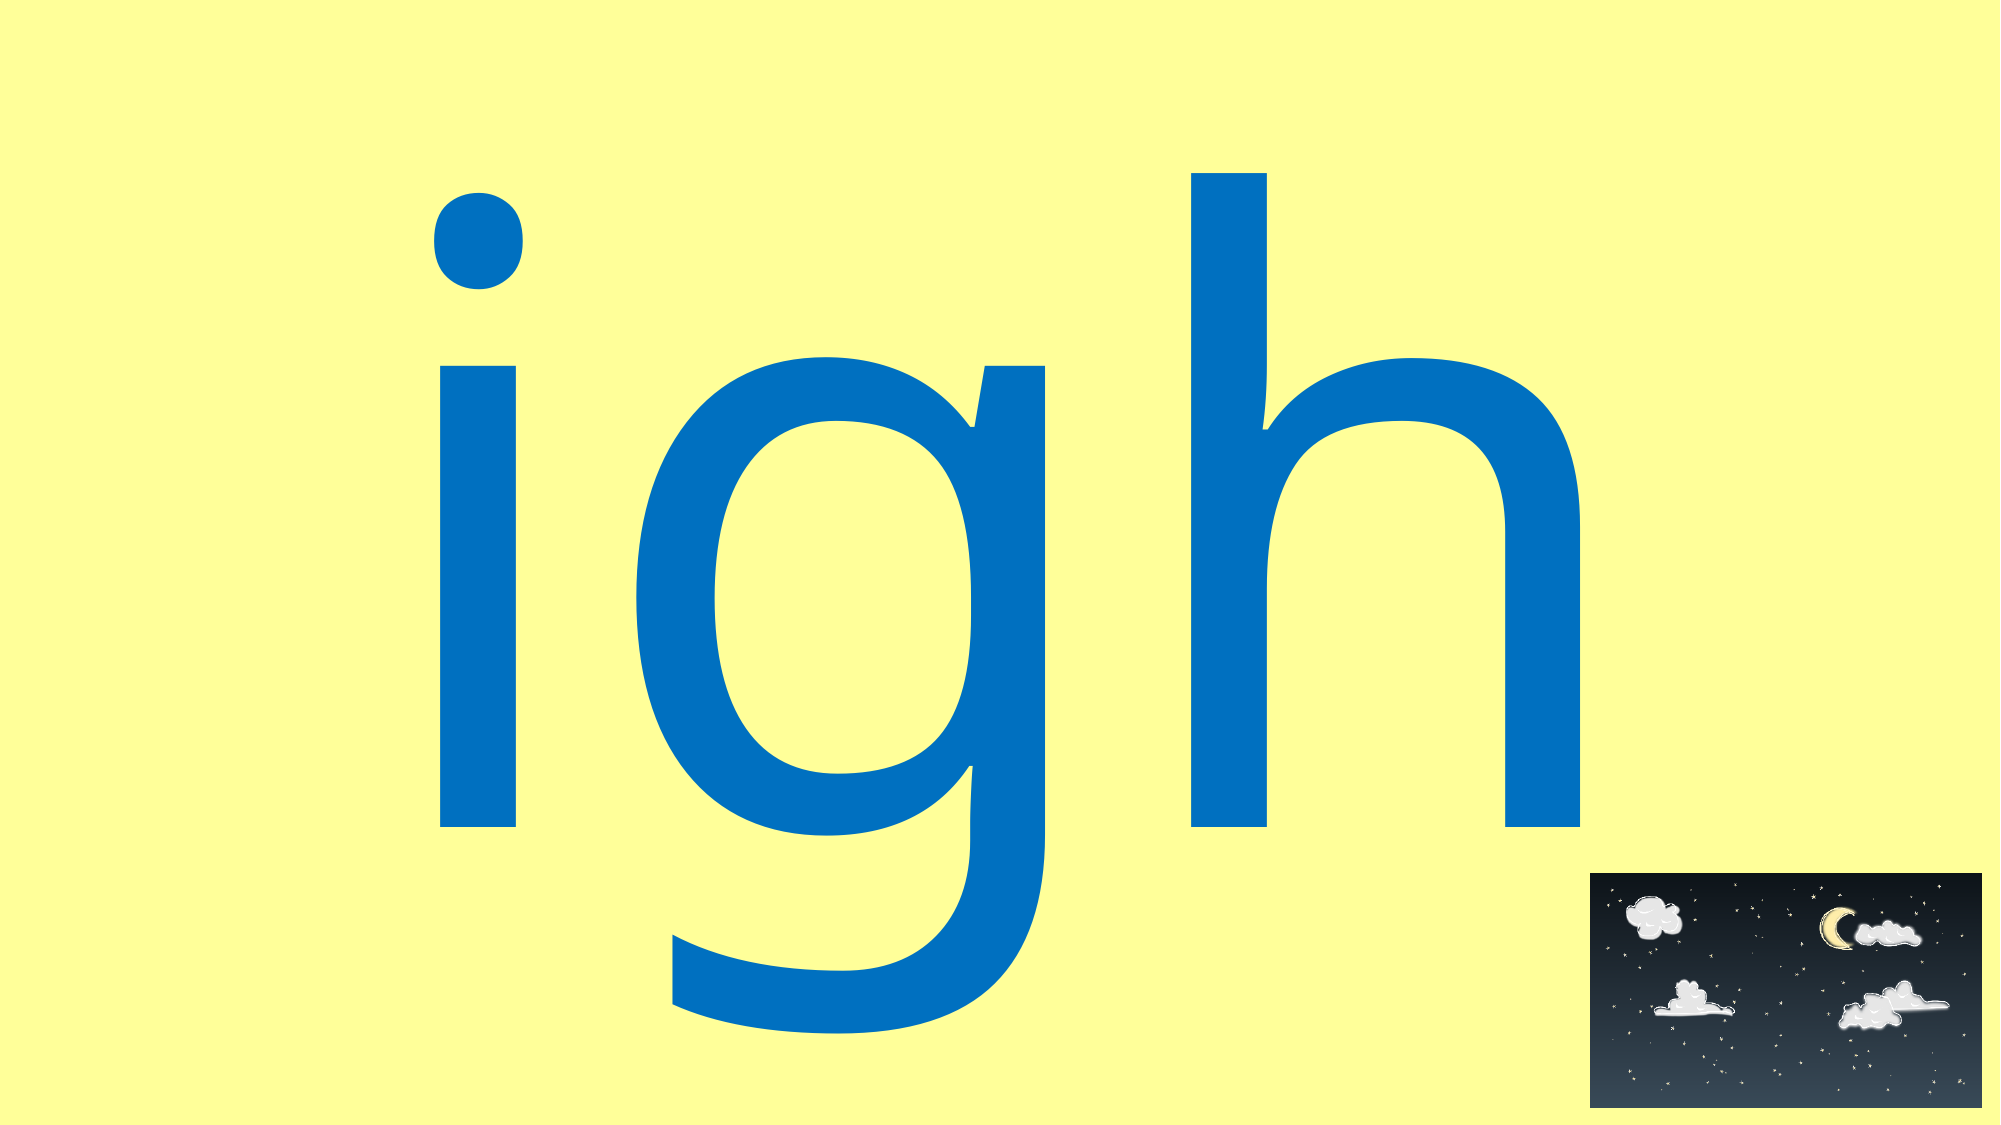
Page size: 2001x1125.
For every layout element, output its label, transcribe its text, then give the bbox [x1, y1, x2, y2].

text_box igh [352, 0, 1666, 1007]
picture [1590, 873, 1982, 1108]
